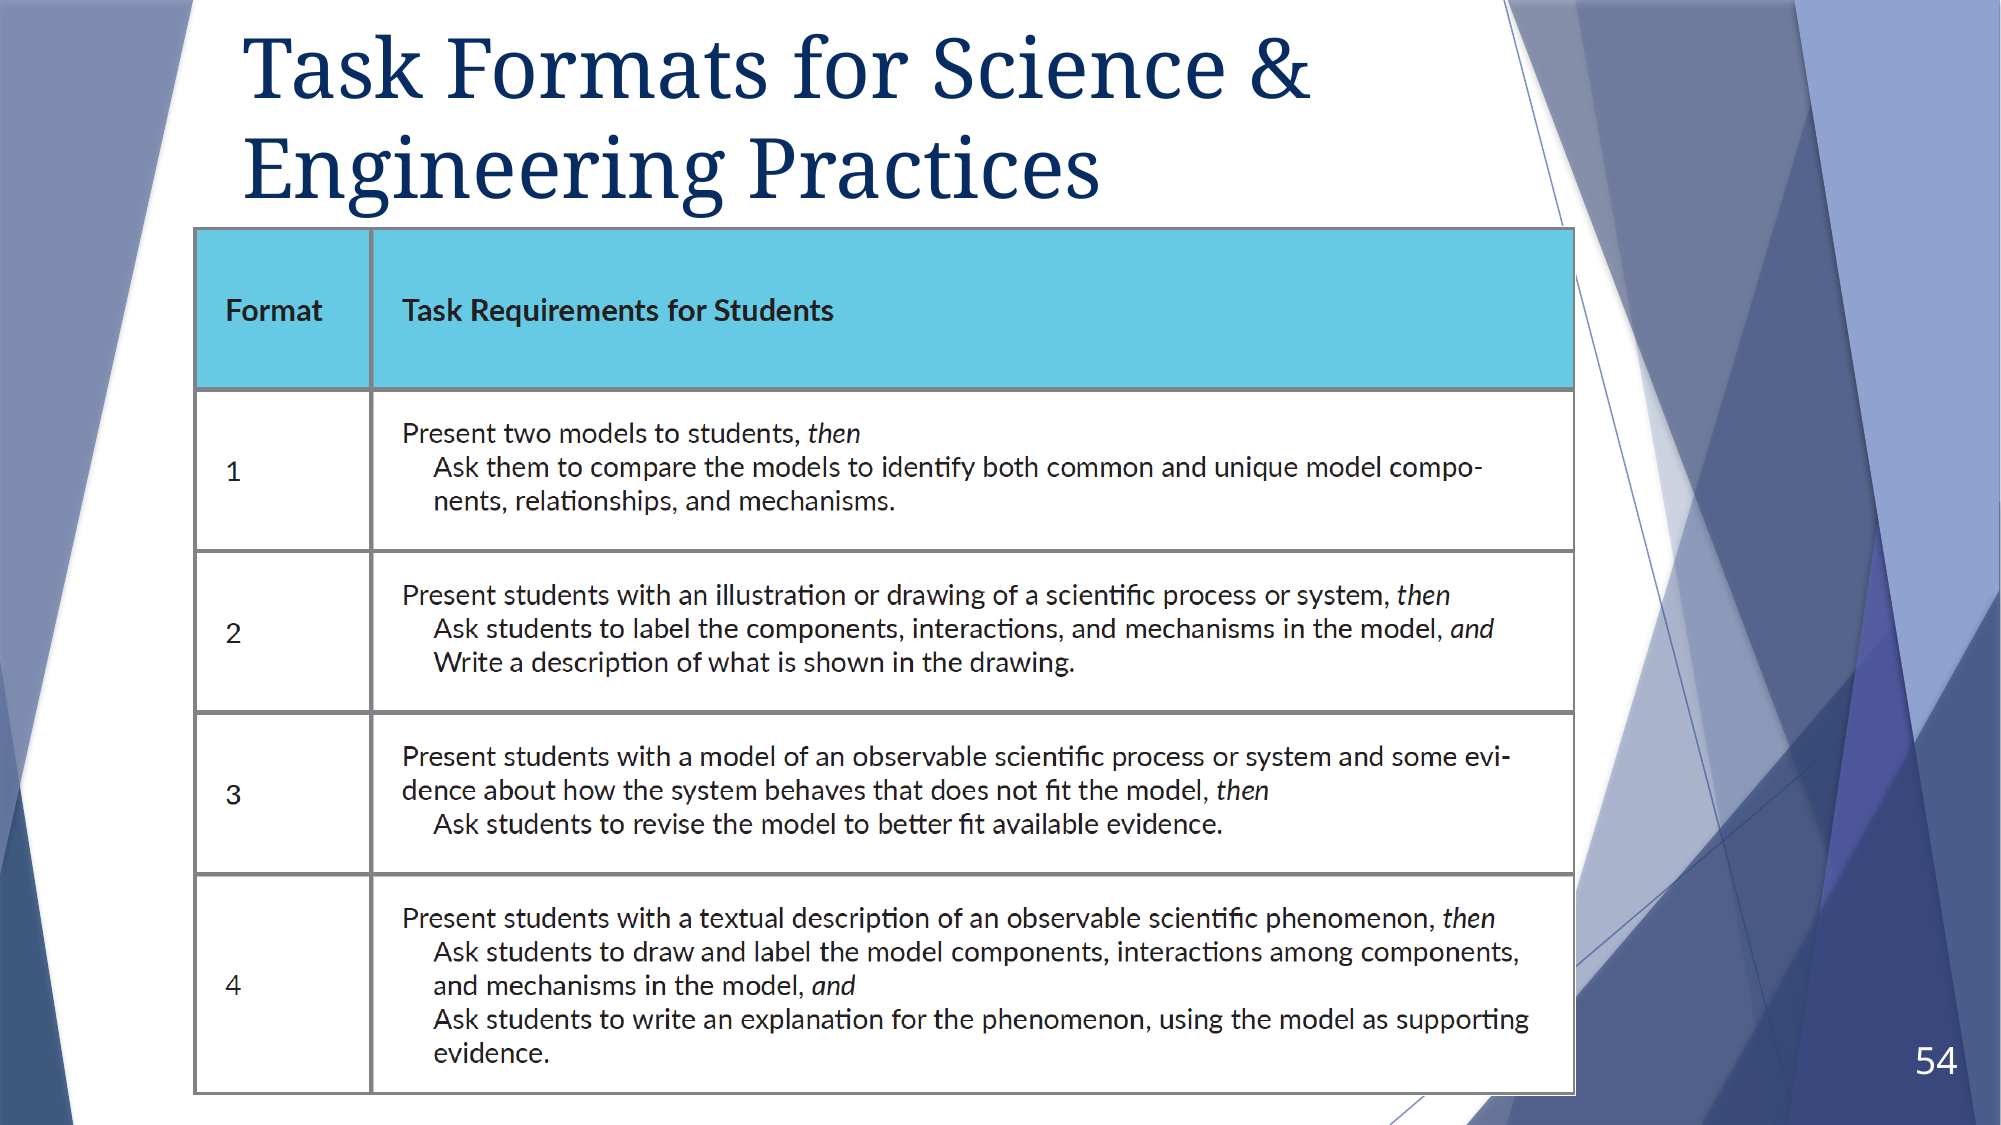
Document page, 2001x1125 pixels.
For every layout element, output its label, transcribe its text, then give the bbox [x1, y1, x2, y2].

title Task Formats for Science & Engineering Practices [227, 0, 1419, 126]
picture [192, 226, 1576, 1096]
slide_number 54 [1853, 1019, 1974, 1106]
